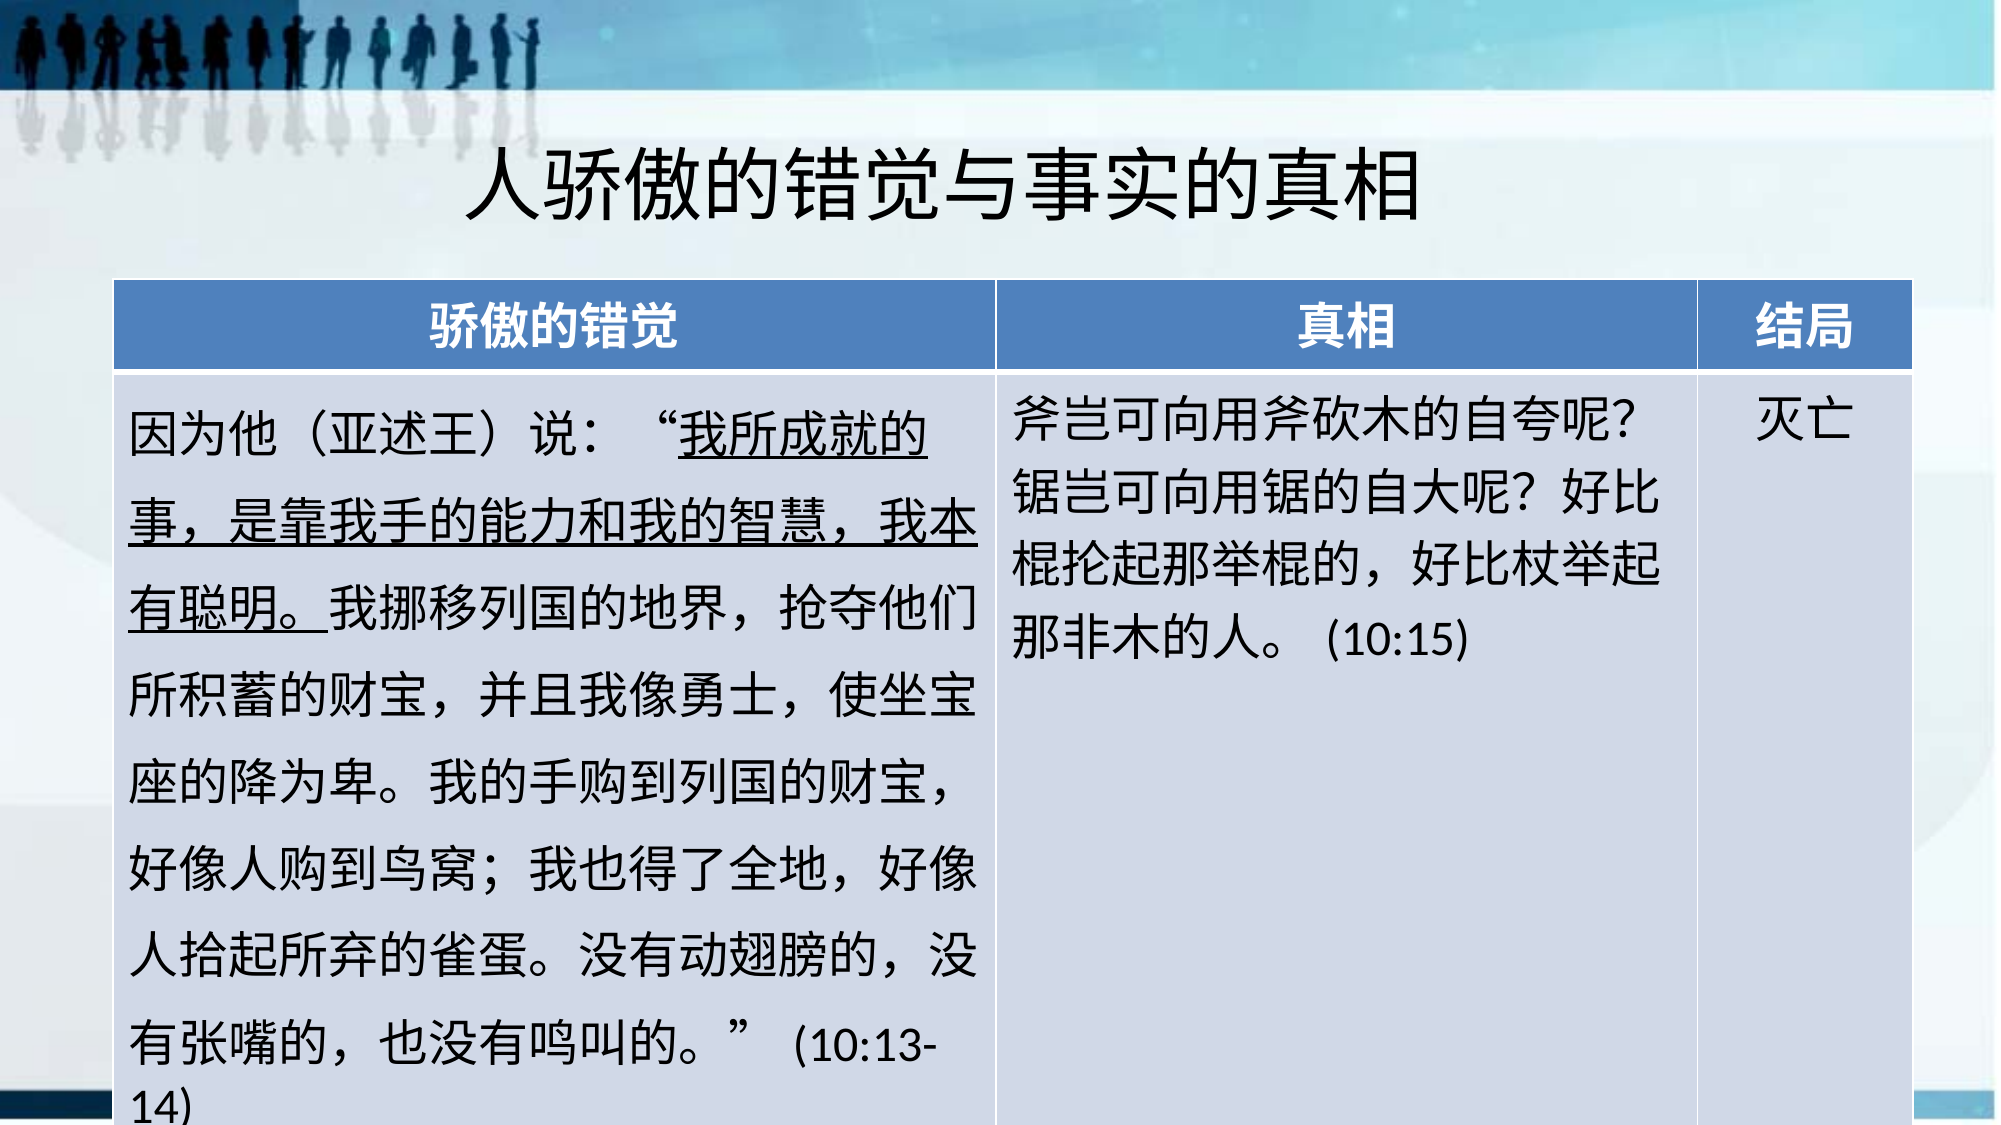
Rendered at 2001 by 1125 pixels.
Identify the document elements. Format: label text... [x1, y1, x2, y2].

table_cell 因为他（亚述王）说：“我所成就的事，是靠我手的能力和我的智慧，我本有聪明。我挪移列国的地界，抢夺他们所积蓄的财宝，并且我像勇士，使坐宝座的降为卑。我的手购到列国的财宝，好像人购到鸟窝；我也得了全地，好像人拾起所弃的雀蛋。没有动翅膀的，没有张嘴的，也没有鸣叫的。”(10:13-14) [114, 375, 995, 1125]
table_header 骄傲的错觉 [114, 280, 995, 369]
picture [0, 0, 2001, 1125]
table_cell 斧岂可向用斧砍木的自夸呢？锯岂可向用锯的自大呢？好比棍抡起那举棍的，好比杖举起那非木的人。(10:15) [997, 375, 1697, 1125]
title 人骄傲的错觉与事实的真相 [447, 121, 1724, 244]
table_header 真相 [997, 280, 1697, 369]
table_cell 灭亡 [1698, 375, 1912, 1125]
table_header 结局 [1698, 280, 1912, 369]
